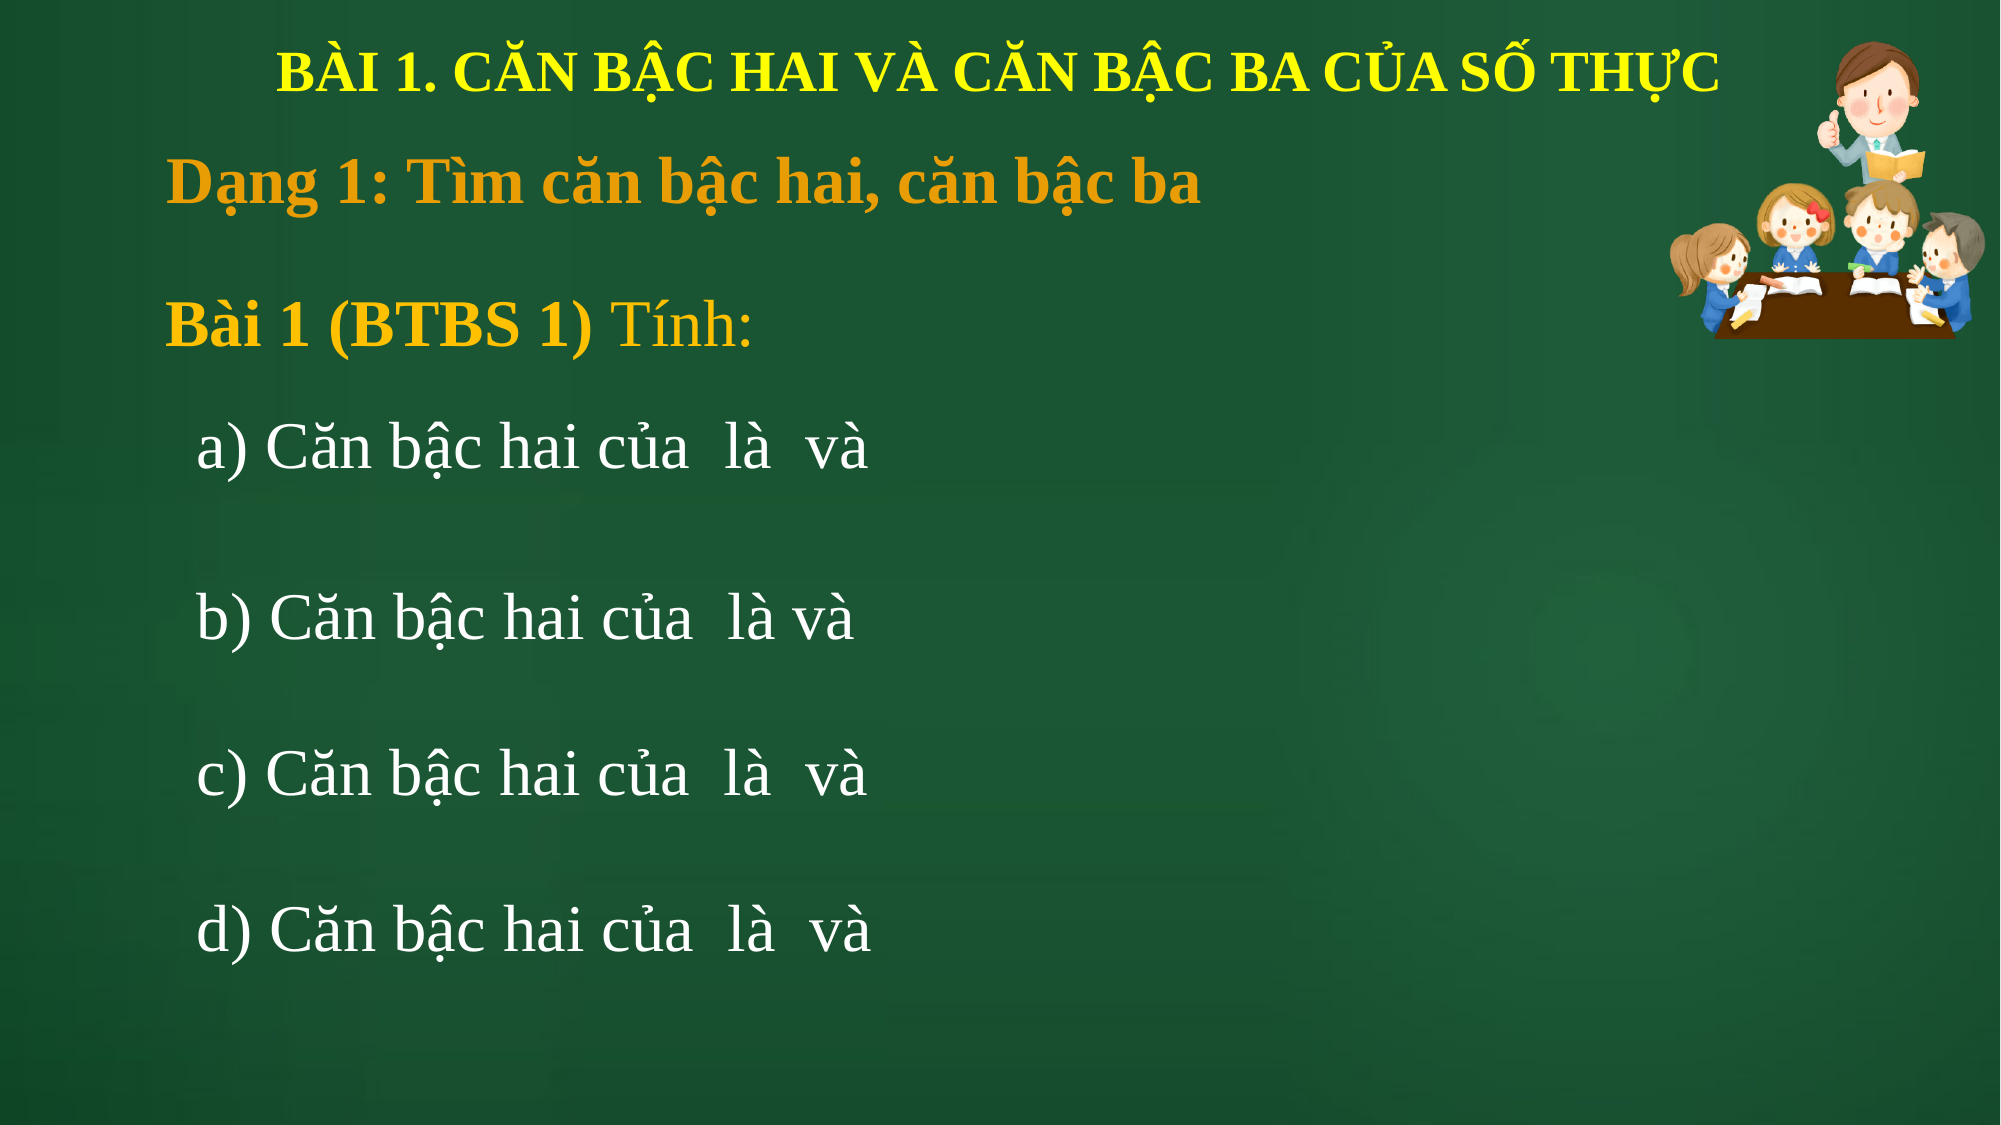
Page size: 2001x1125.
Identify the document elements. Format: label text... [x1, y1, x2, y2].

title BÀI 1. CĂN BẬC HAI VÀ CĂN BẬC BA CỦA SỐ THỰC [0, 4, 1661, 97]
text_box Bài 1 (BTBS 1) Tính: [150, 266, 771, 368]
picture [0, 0, 2001, 1125]
text_box Dạng 1: Tìm căn bậc hai, căn bậc ba [152, 129, 1661, 224]
